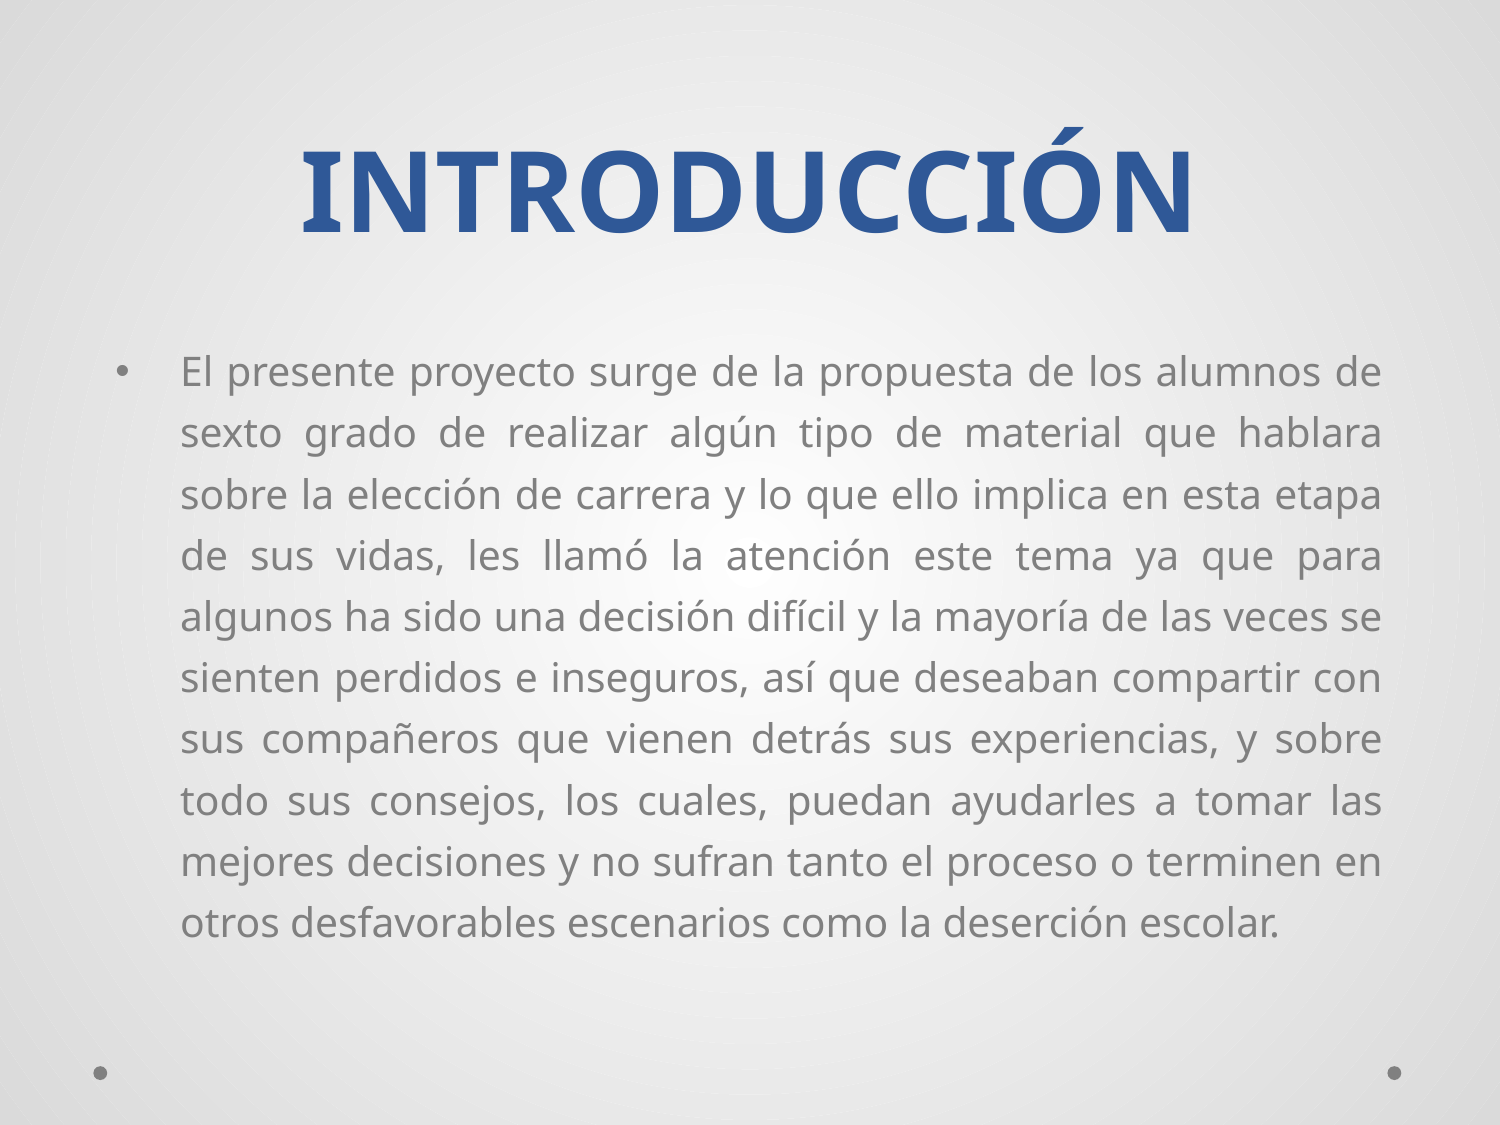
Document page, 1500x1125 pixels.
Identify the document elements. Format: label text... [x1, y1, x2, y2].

list El presente proyecto surge de la propuesta de los alumnos de sexto grado de realizar algún tipo de material que hablara sobre la elección de carrera y lo que ello implica en esta etapa de sus vidas, les llamó la atención este tema ya que para algunos ha sido una decisión difícil y la mayoría de las veces se sienten perdidos e inseguros, así que deseaban compartir con sus compañeros que vienen detrás sus experiencias, y sobre todo sus consejos, los cuales, puedan ayudarles a tomar las mejores decisiones y no sufran tanto el proceso o terminen en otros desfavorables escenarios como la deserción escolar. [100, 326, 1400, 1005]
title INTRODUCCIÓN [75, 0, 1425, 263]
